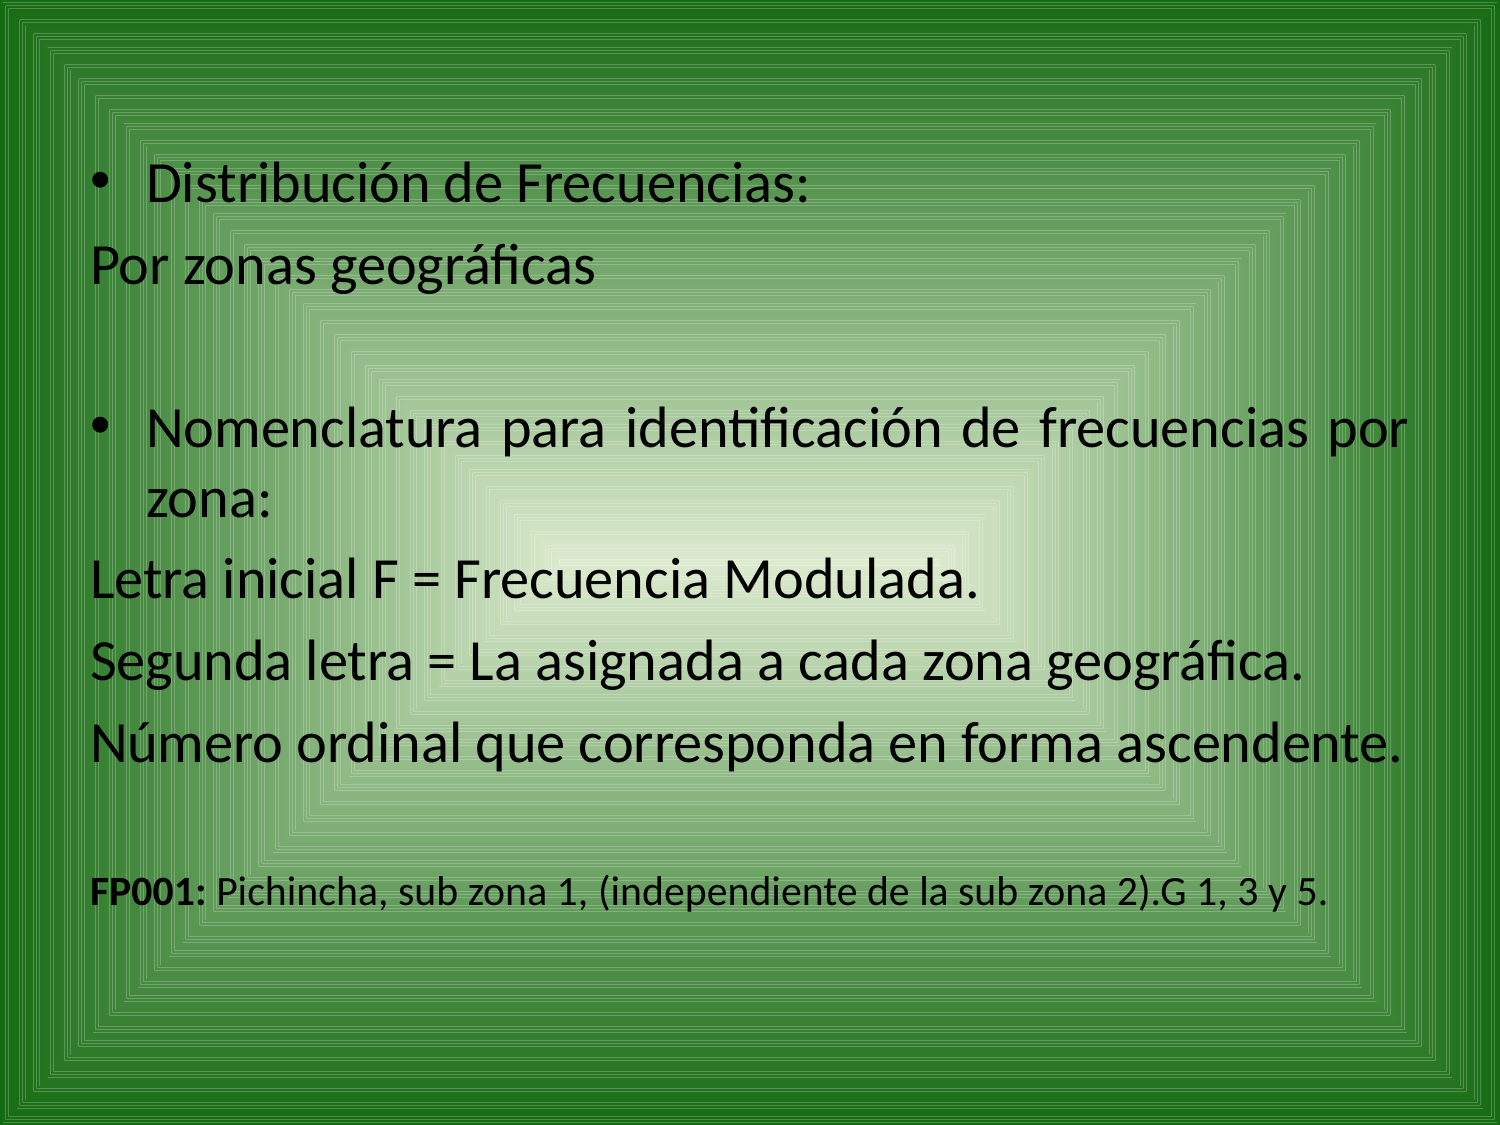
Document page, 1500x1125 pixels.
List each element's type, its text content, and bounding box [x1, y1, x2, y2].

list Distribución de Frecuencias: Por zonas geográficas Nomenclatura para identificación de frecuencias por zona: Letra inicial F = Frecuencia Modulada. Segunda letra = La asignada a cada zona geográfica. Número ordinal que corresponda en forma ascendente. FP001: Pichincha, sub zona 1, (independiente de la sub zona 2).G 1, 3 y 5. [75, 137, 1425, 1005]
